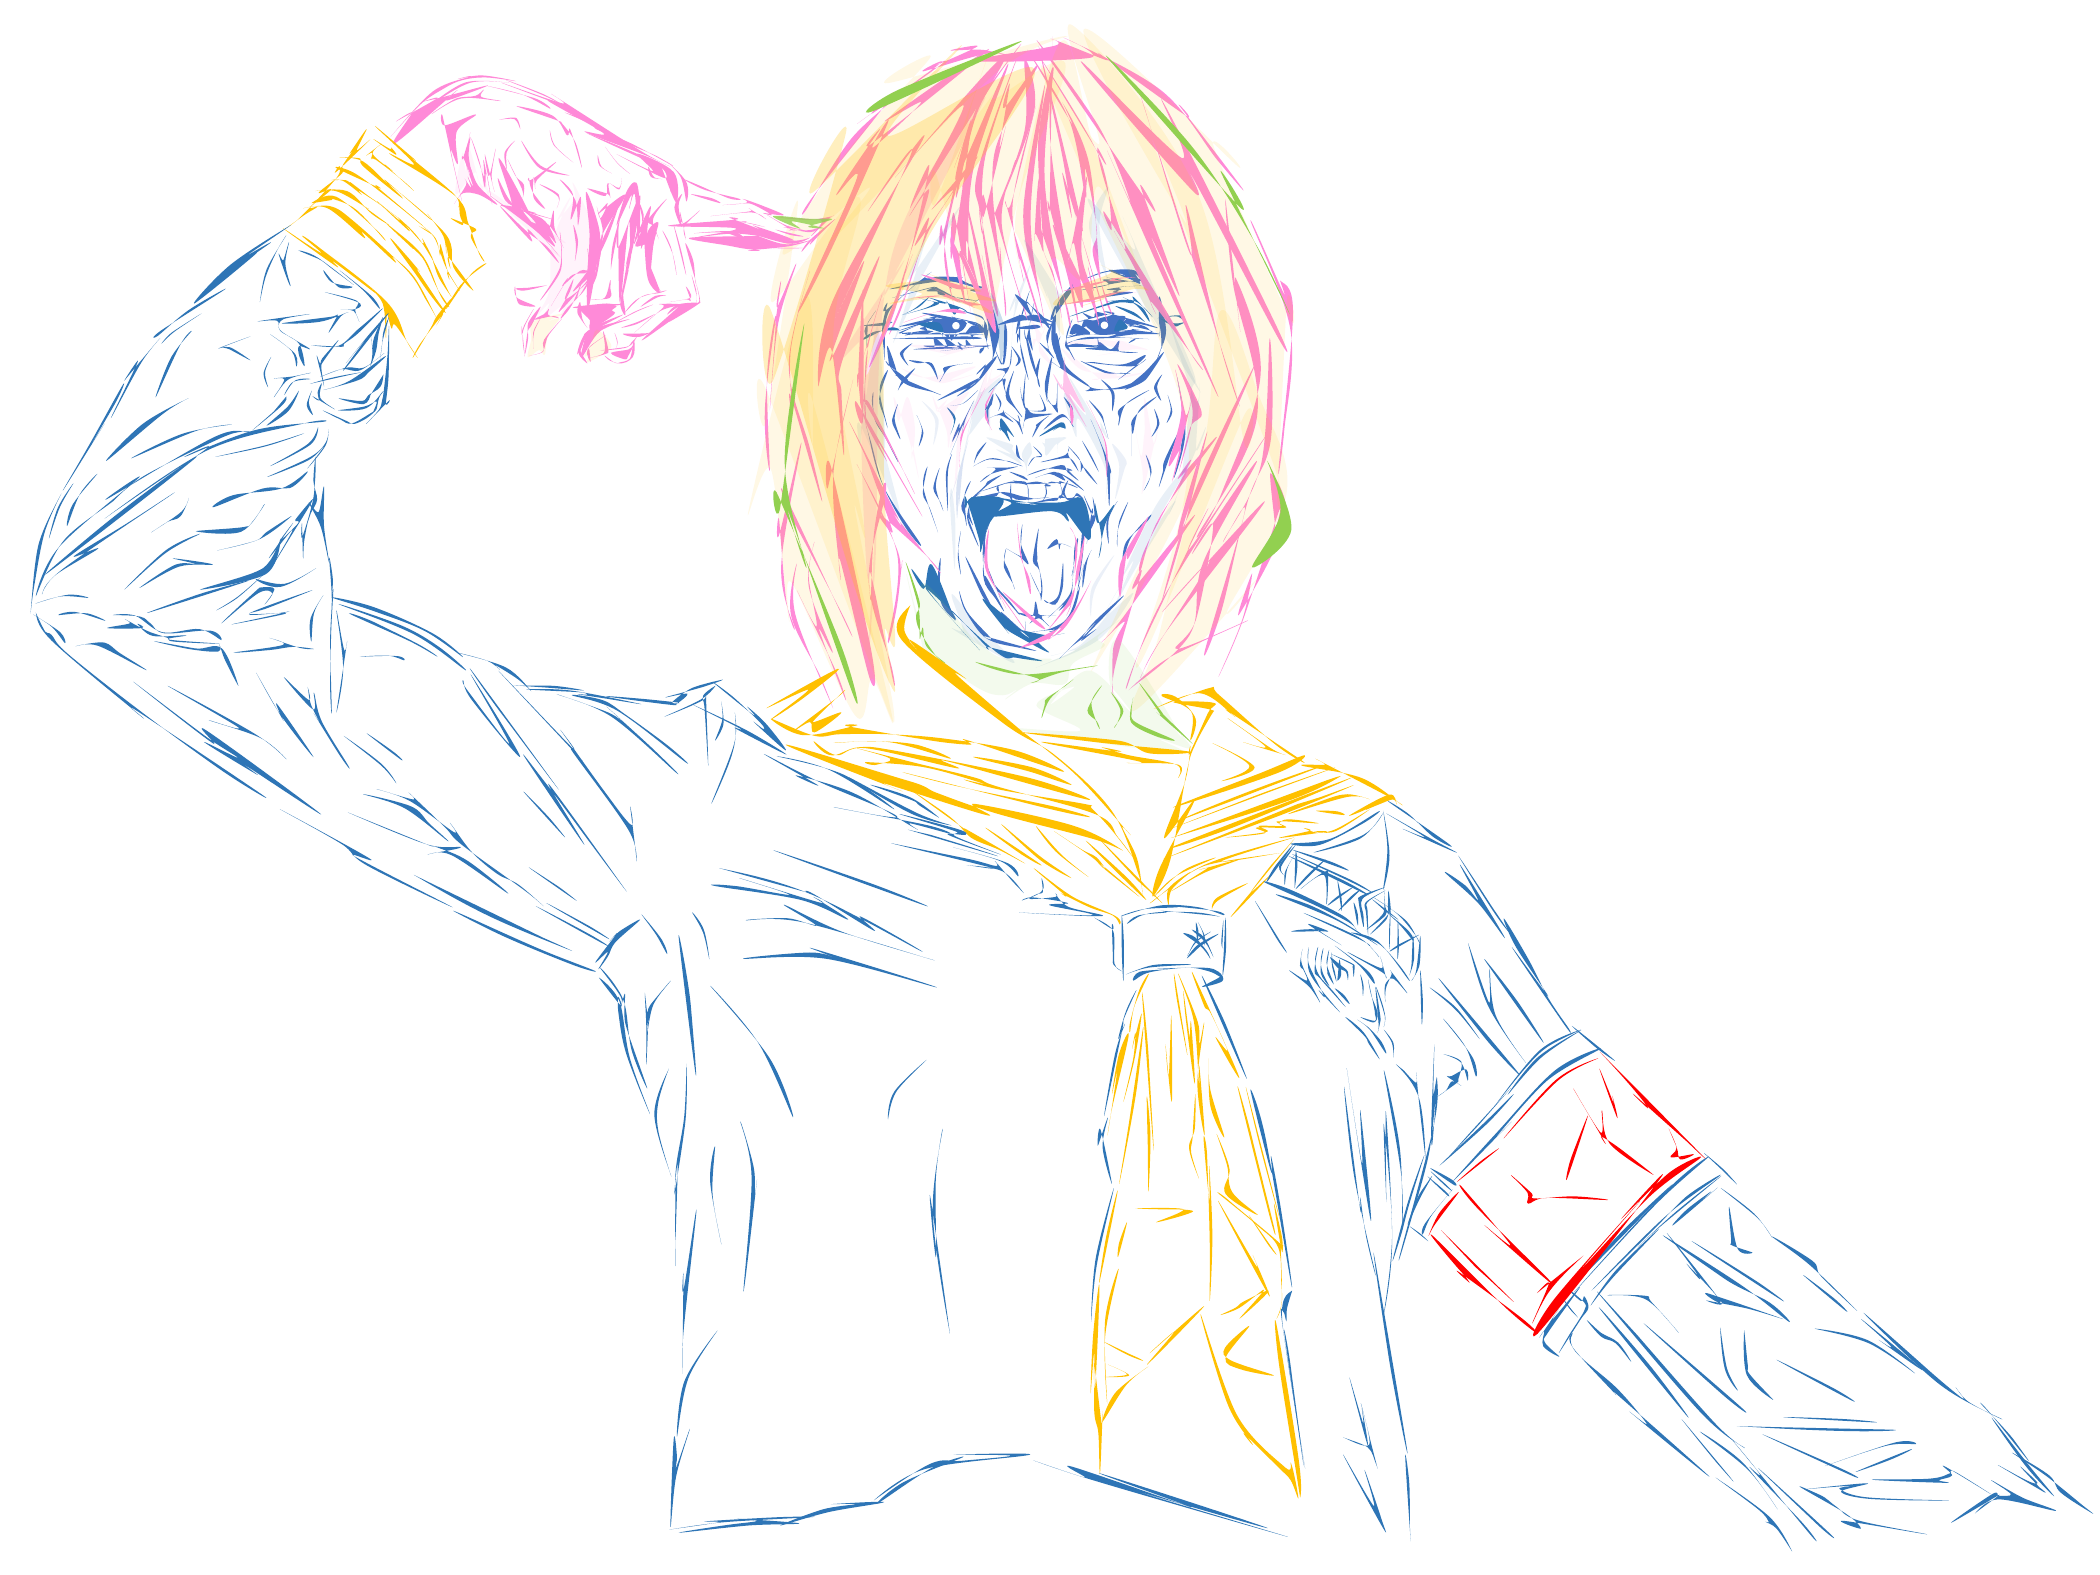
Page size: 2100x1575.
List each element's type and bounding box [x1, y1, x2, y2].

text_box [1782, 1538, 1794, 1553]
text_box [390, 24, 1295, 724]
picture [0, 36, 2100, 1538]
text_box [1811, 1538, 1818, 1544]
